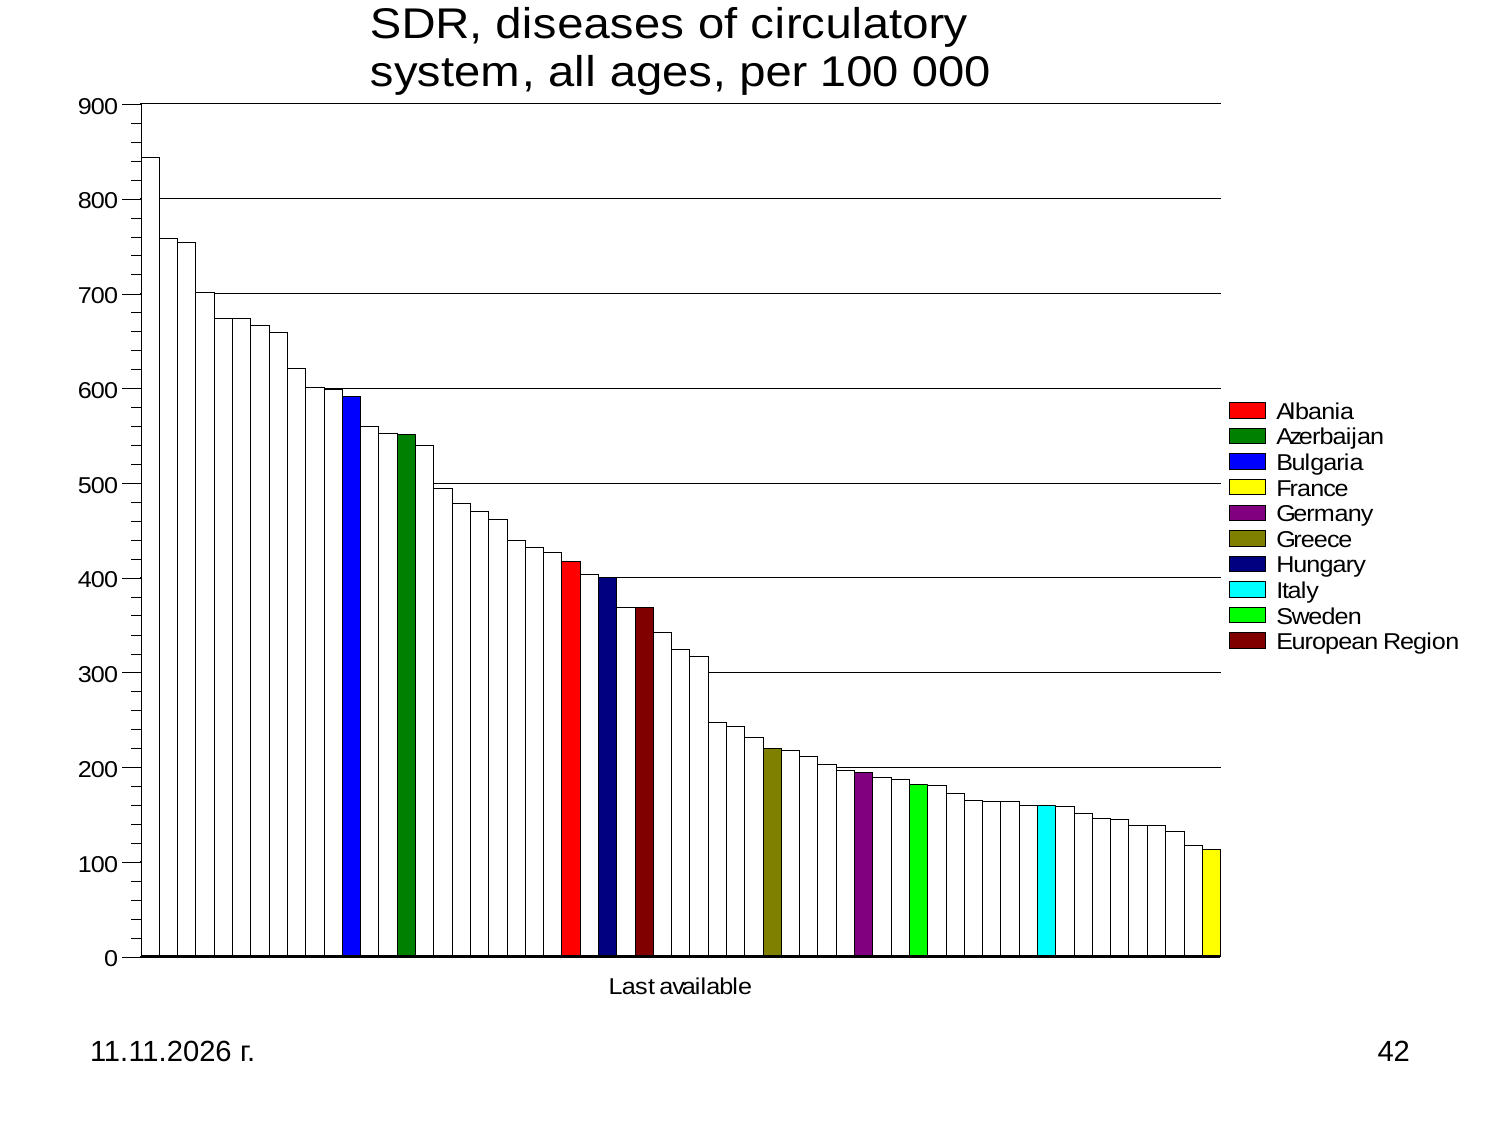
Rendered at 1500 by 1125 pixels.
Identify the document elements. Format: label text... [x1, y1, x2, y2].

picture [0, 0, 1500, 1024]
slide_number 42 [1074, 1032, 1425, 1103]
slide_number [75, 1032, 425, 1103]
